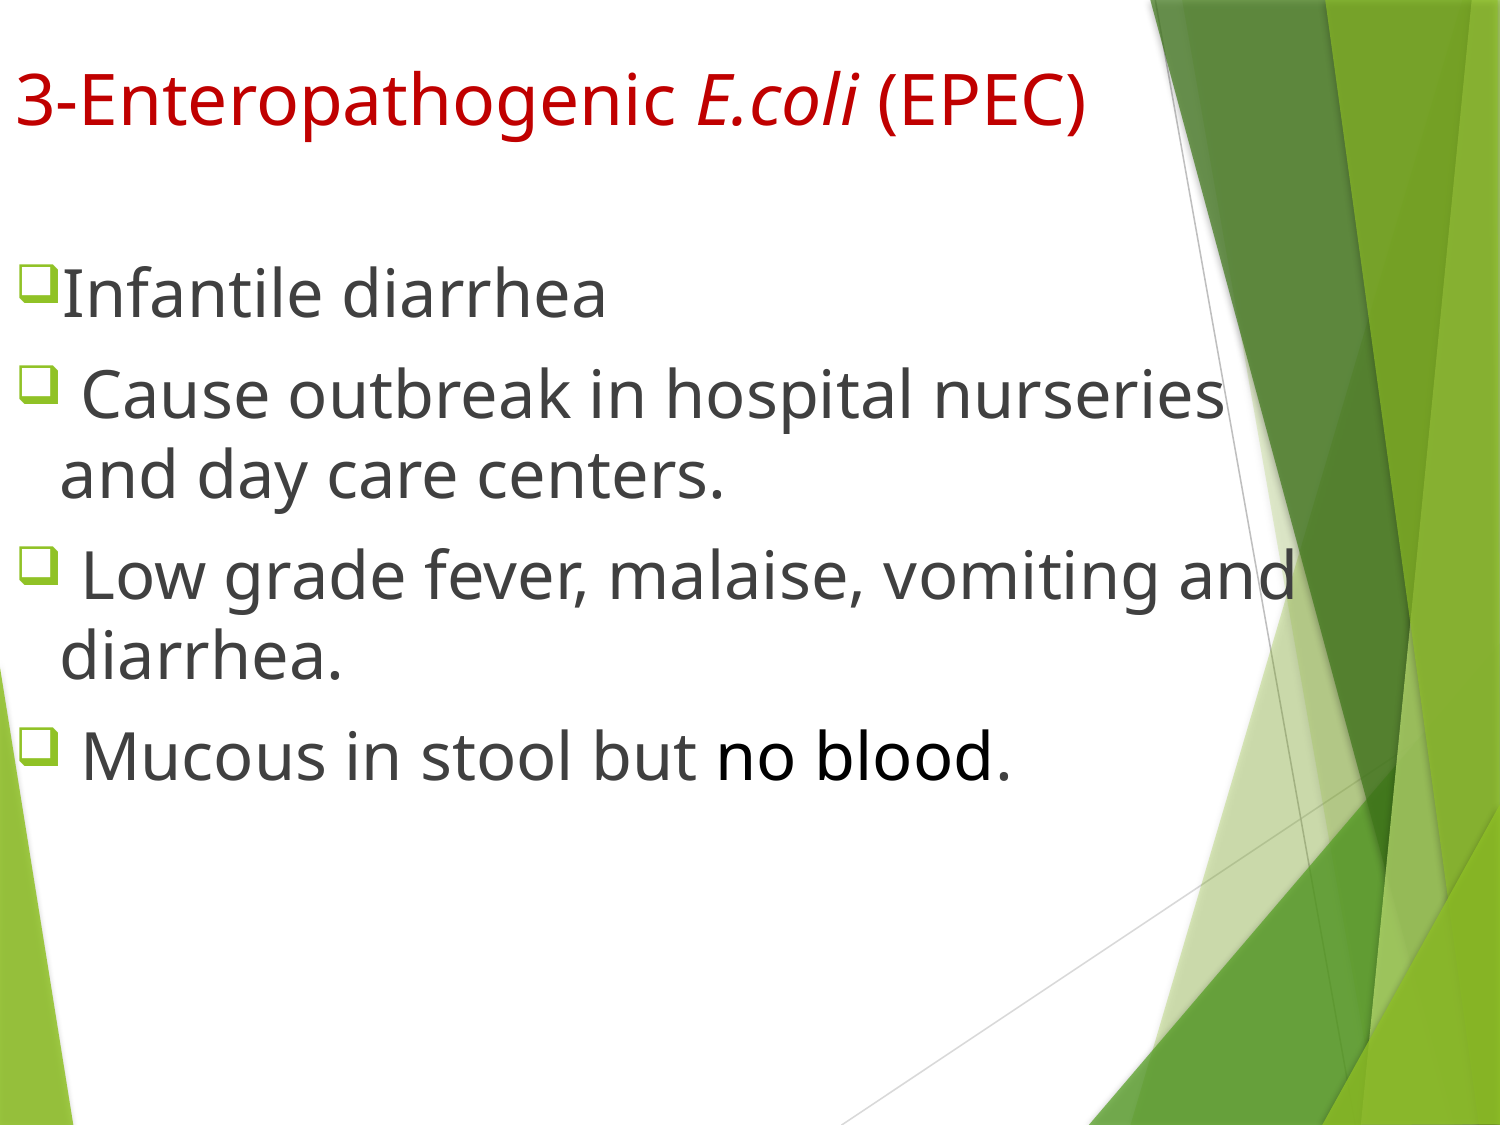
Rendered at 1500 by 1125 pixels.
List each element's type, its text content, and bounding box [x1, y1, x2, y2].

title 3-Enteropathogenic E.coli (EPEC) [0, 45, 1350, 233]
list Infantile diarrhea Cause outbreak in hospital nurseries and day care centers. Low grade fever, malaise, vomiting and diarrhea. Mucous in stool but no blood. [0, 243, 1346, 982]
